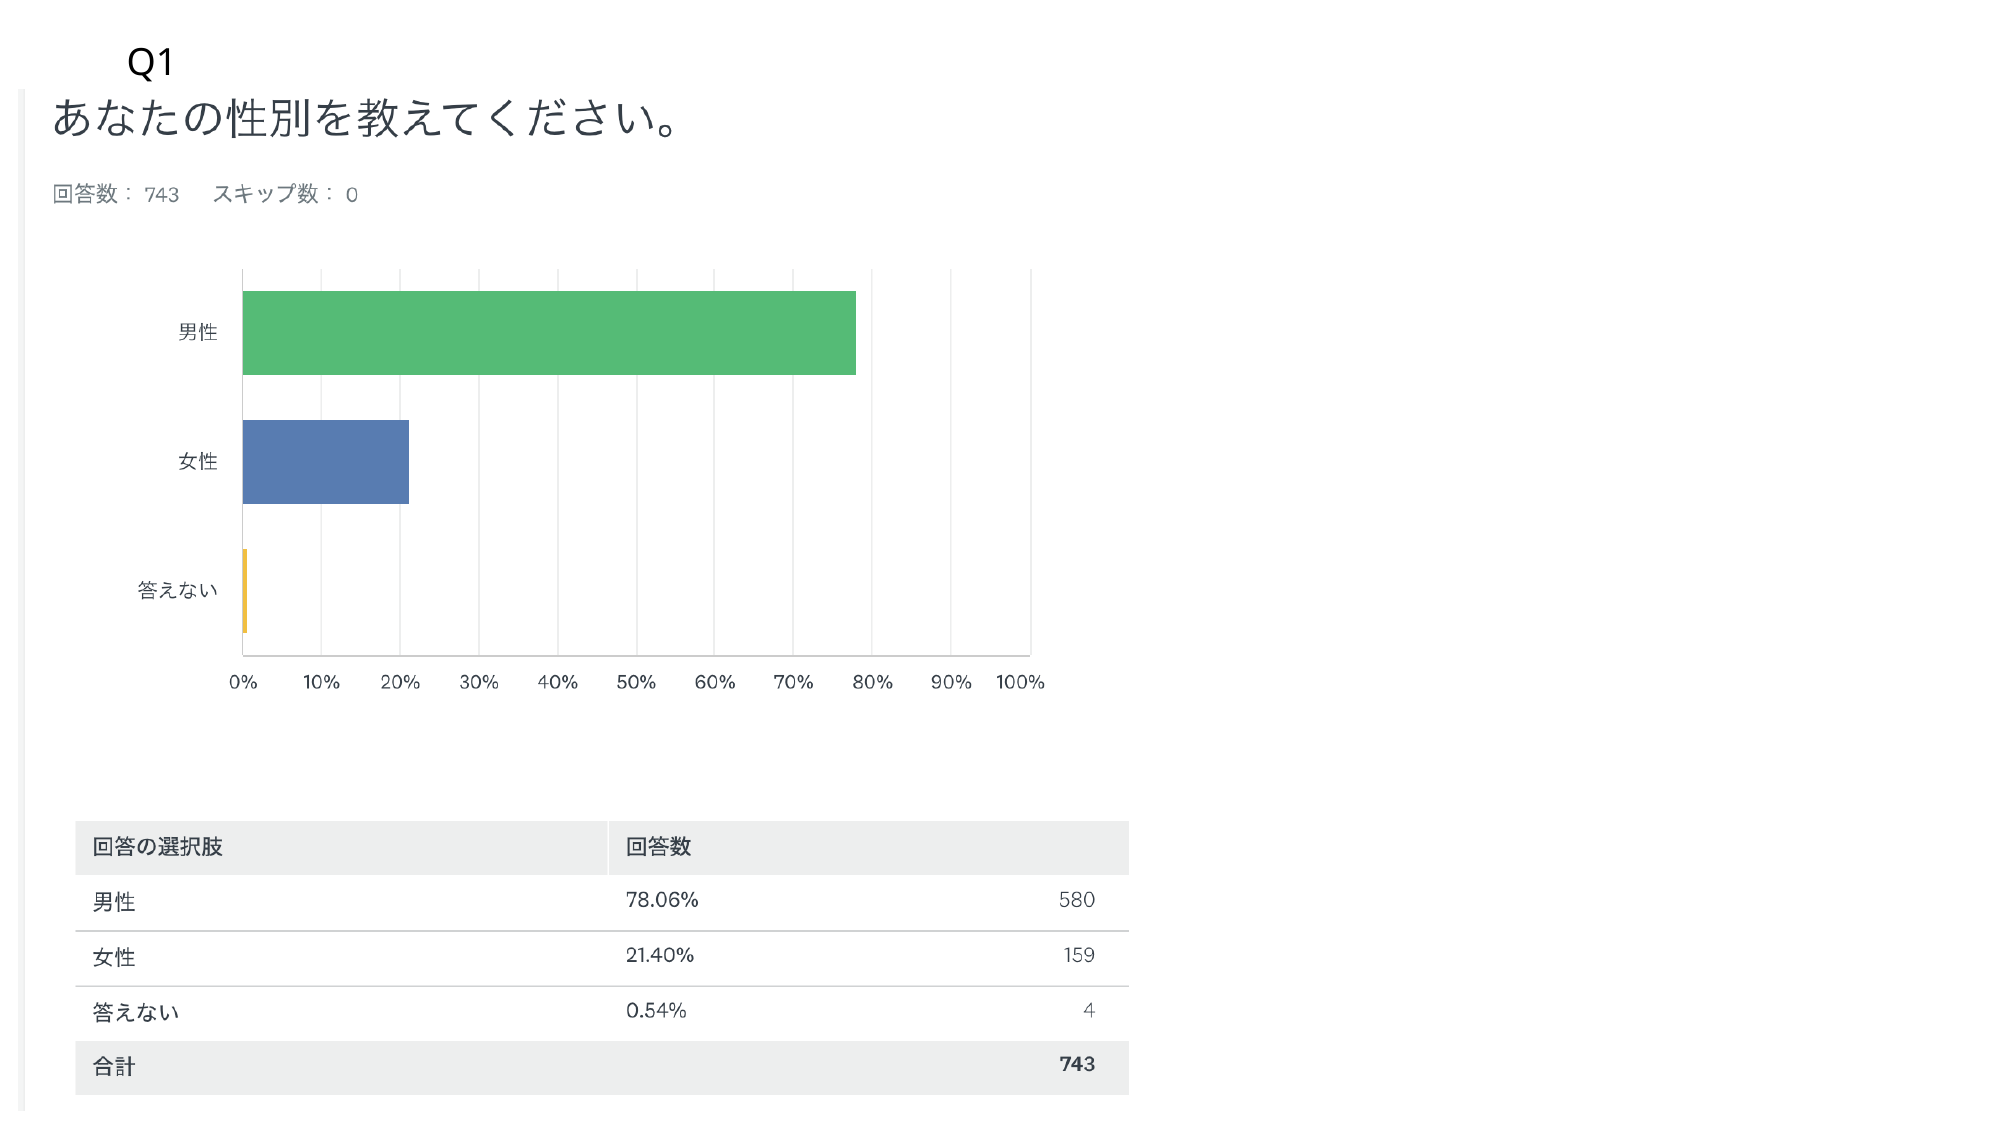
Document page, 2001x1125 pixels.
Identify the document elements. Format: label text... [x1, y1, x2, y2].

text_box Q1 [111, 30, 193, 89]
picture [18, 89, 1145, 1112]
